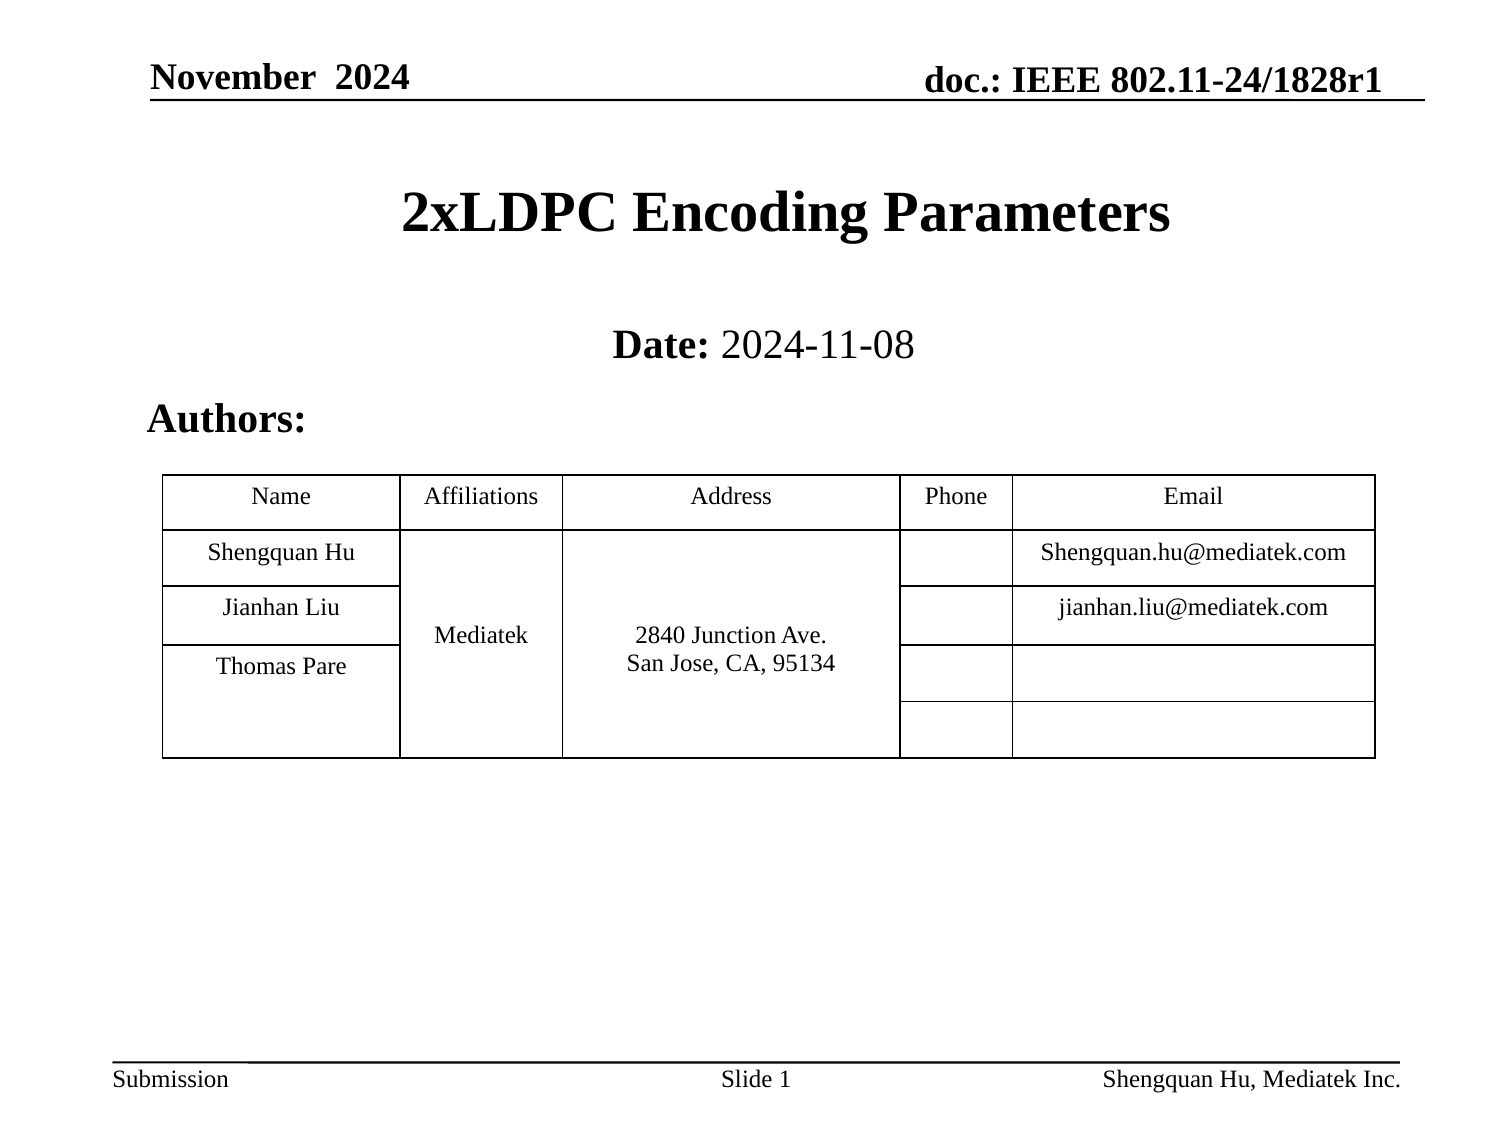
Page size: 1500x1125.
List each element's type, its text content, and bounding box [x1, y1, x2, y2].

table_cell [901, 531, 1012, 585]
table_cell [901, 587, 1012, 644]
table_cell [1013, 702, 1374, 757]
table_header Name [163, 476, 399, 529]
table_cell Jianhan Liu [163, 587, 399, 644]
table_cell 2840 Junction Ave. San Jose, CA, 95134 [563, 531, 899, 757]
table_header Affiliations [401, 476, 562, 529]
table_cell jianhan.liu@mediatek.com [1013, 587, 1374, 644]
text_box Date: 2024-11-08 [126, 308, 1402, 372]
table_cell [901, 646, 1012, 701]
table_cell [1013, 646, 1374, 701]
table_header Address [563, 476, 899, 529]
table_header Phone [901, 476, 1012, 529]
table_cell Thomas Pare [163, 646, 399, 701]
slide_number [149, 51, 413, 98]
title 2xLDPC Encoding Parameters [87, 140, 1486, 276]
text_box Authors: [131, 382, 369, 446]
footer Shengquan Hu, Mediatek Inc. [1098, 1061, 1402, 1093]
table_cell Shengquan Hu [163, 531, 399, 585]
table_cell [901, 702, 1012, 757]
slide_number Slide 1 [712, 1061, 800, 1093]
table_header Email [1013, 476, 1374, 529]
table_cell Mediatek [401, 531, 562, 757]
table_cell Shengquan.hu@mediatek.com [1013, 531, 1374, 585]
table_cell [163, 701, 399, 757]
